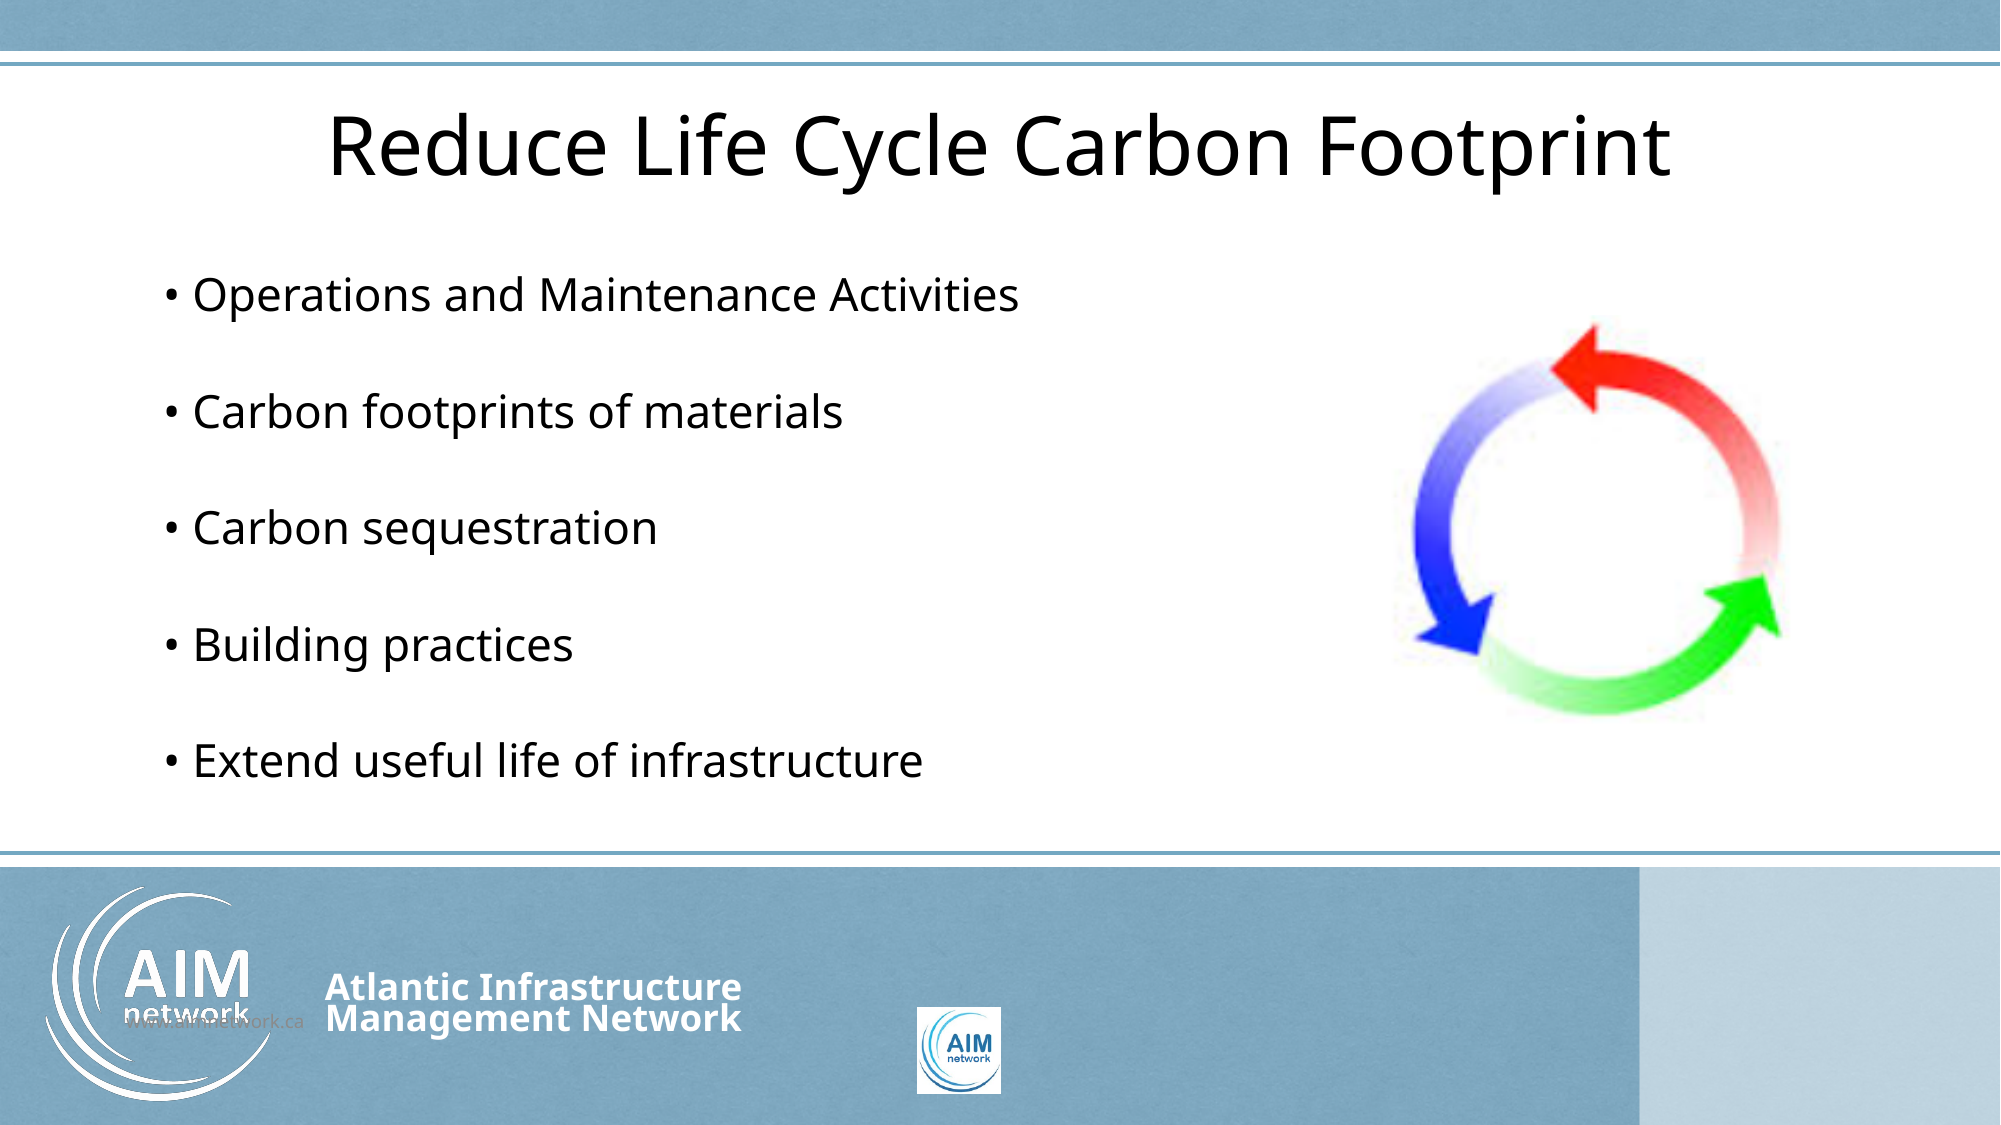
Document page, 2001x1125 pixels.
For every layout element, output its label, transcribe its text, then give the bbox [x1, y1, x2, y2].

footer www.aimnetwork.ca [111, 991, 1145, 1051]
picture [1371, 314, 1819, 739]
list • Operations and Maintenance Activities • Carbon footprints of materials • Carbon sequestration • Building practices • Extend useful life of infrastructure [154, 268, 1562, 785]
picture [36, 882, 280, 1106]
picture [917, 1007, 1001, 1095]
title Reduce Life Cycle Carbon Footprint [0, 84, 2000, 202]
